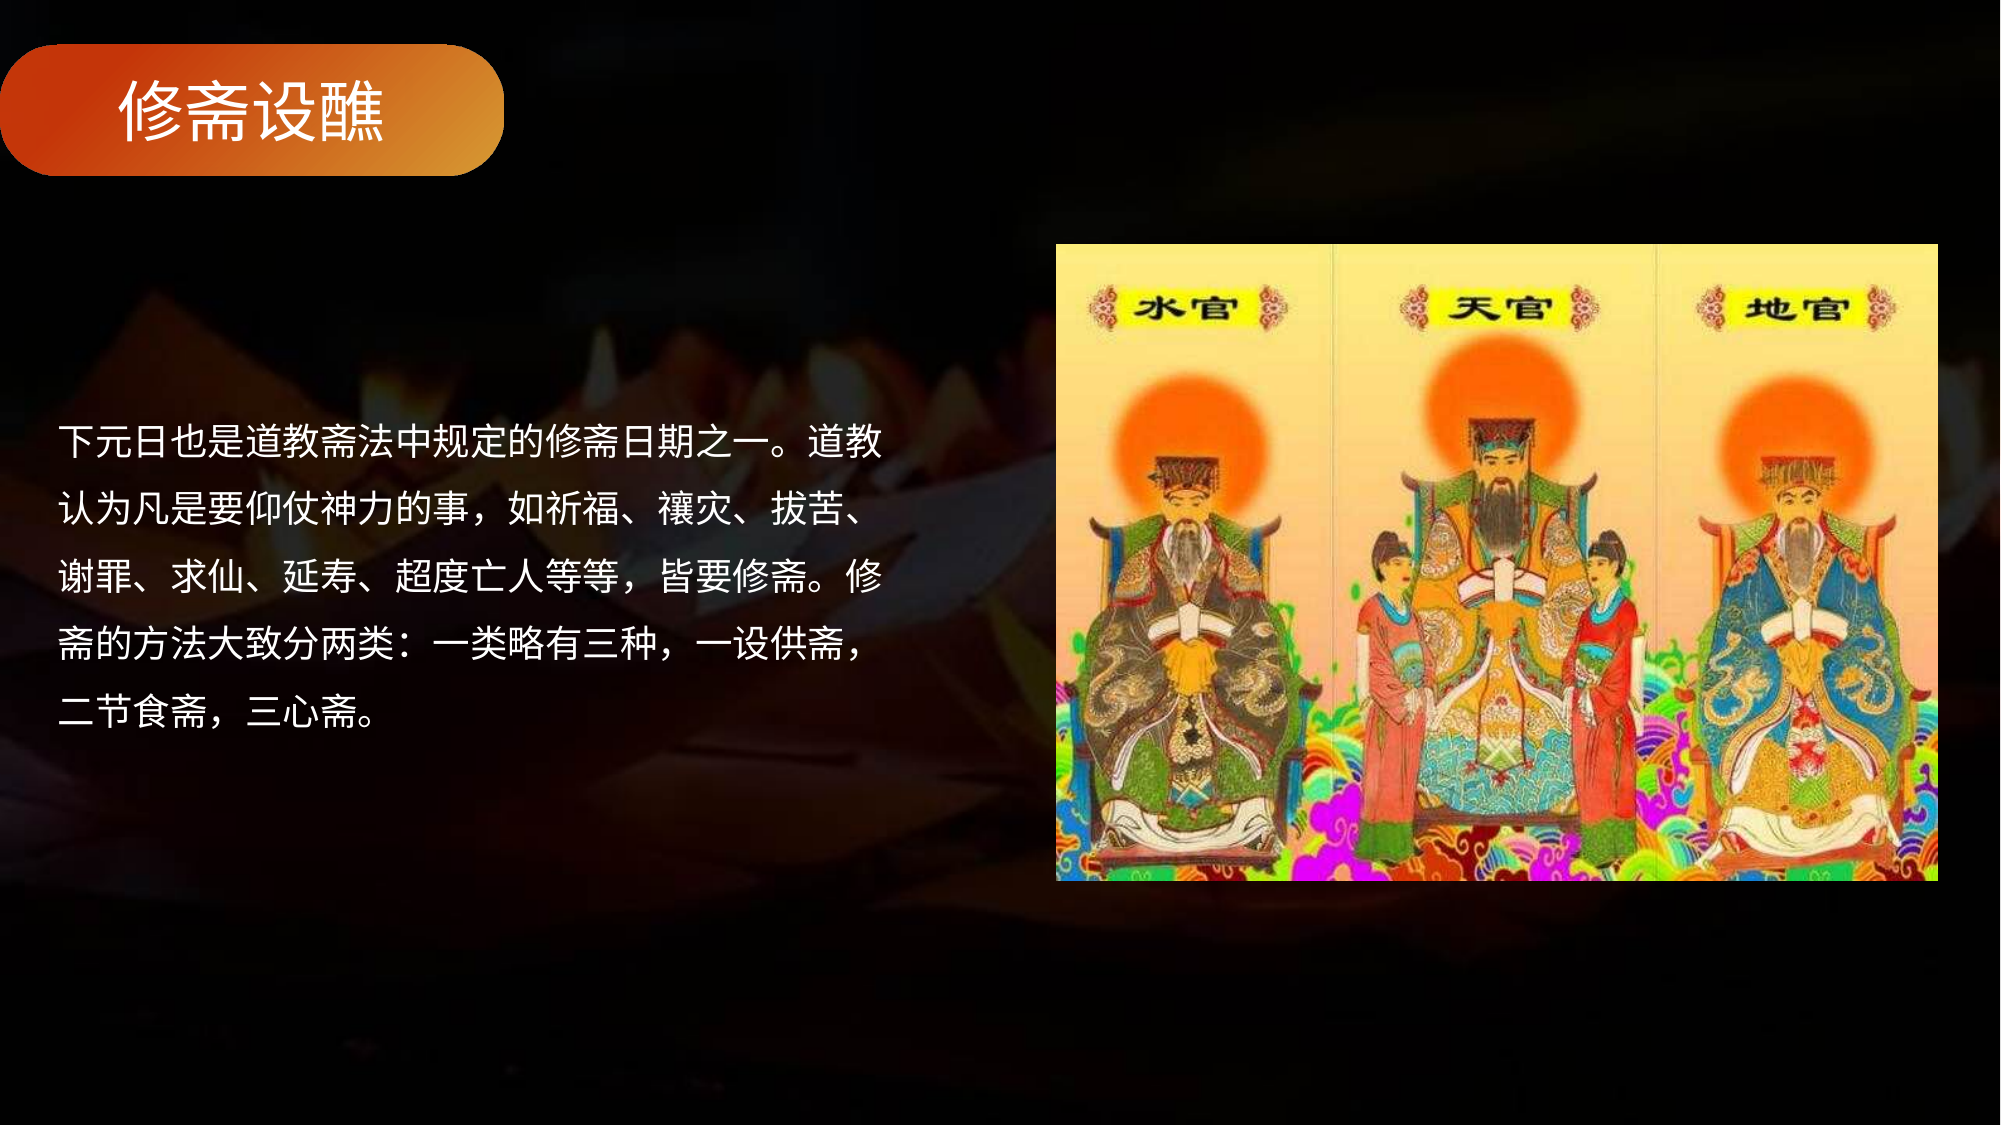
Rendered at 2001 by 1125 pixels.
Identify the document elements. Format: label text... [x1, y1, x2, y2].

text_box 修斋设醮 [0, 43, 505, 177]
text_box 下元日也是道教斋法中规定的修斋日期之一。道教认为凡是要仰仗神力的事，如祈福、禳灾、拔苦、谢罪、求仙、延寿、超度亡人等等，皆要修斋。修斋的方法大致分两类：一类略有三种，一设供斋，二节食斋，三心斋。 [42, 387, 924, 740]
picture [0, 0, 2001, 1125]
